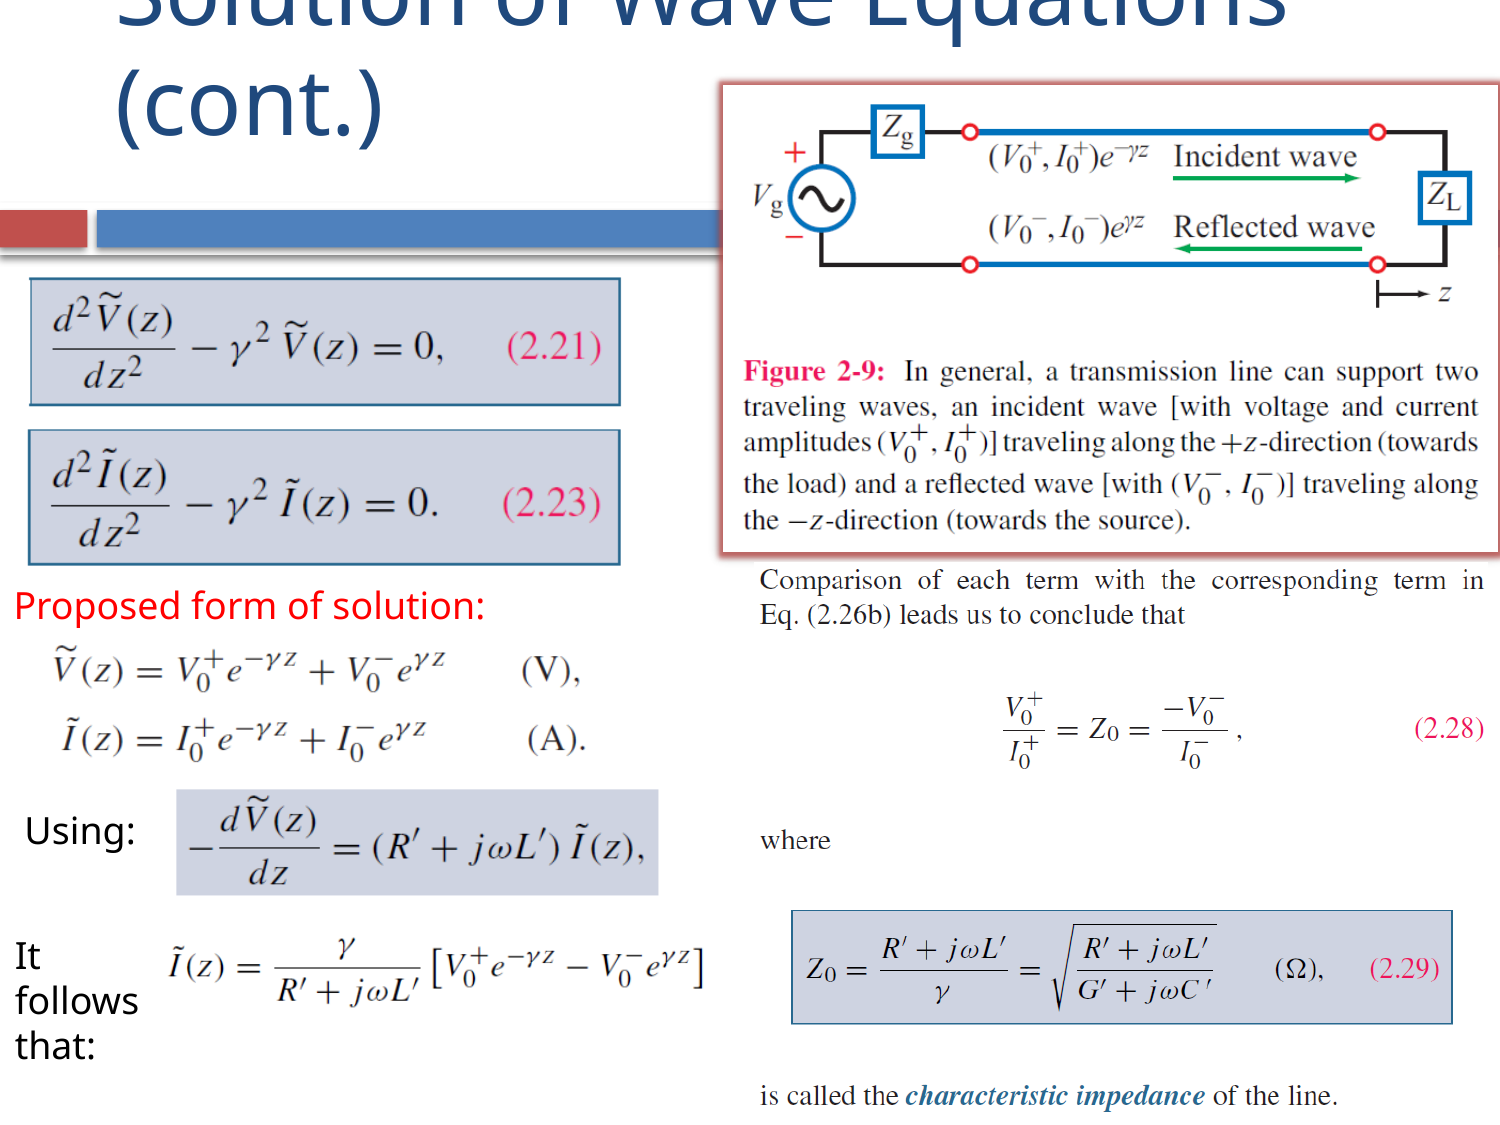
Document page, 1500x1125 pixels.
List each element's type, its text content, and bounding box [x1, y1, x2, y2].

picture [737, 99, 1484, 538]
picture [162, 932, 713, 1013]
picture [753, 562, 1488, 1113]
text_box Proposed form of solution: [0, 574, 501, 635]
picture [24, 424, 626, 570]
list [24, 271, 626, 410]
title Solution of Wave Equations (cont.) [100, 0, 1438, 125]
text_box It follows that: [0, 924, 188, 1075]
picture [44, 637, 588, 767]
picture [174, 787, 661, 898]
text_box Using: [9, 799, 161, 860]
